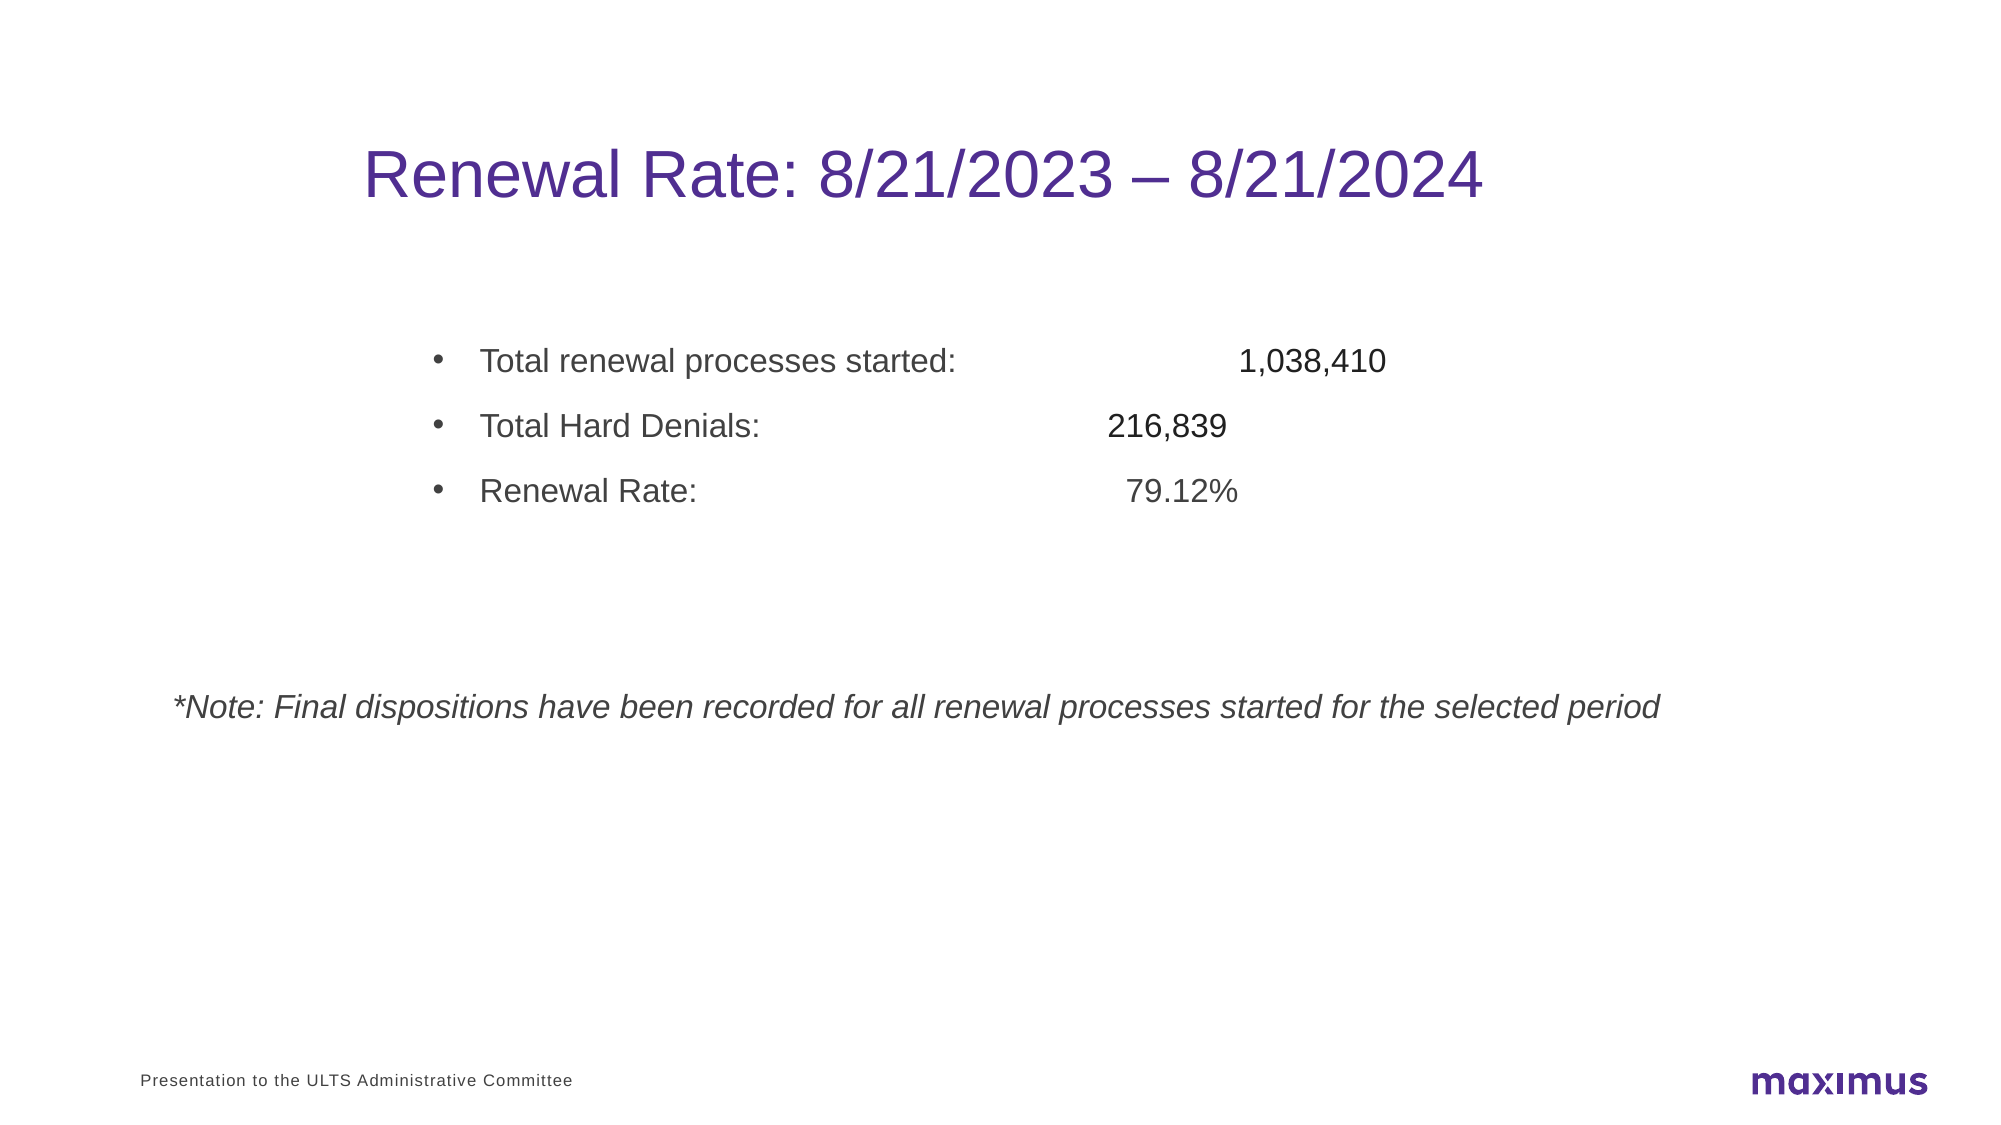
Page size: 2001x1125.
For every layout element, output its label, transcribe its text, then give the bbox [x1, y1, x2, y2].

text_box *Note: Final dispositions have been recorded for all renewal processes started for the selected period [157, 678, 1767, 733]
title Renewal Rate: 8/21/2023 – 8/21/2024 [112, 83, 1737, 271]
text_box Total renewal processes started: 1,038,410 Total Hard Denials: 216,839 Renewal Rate: 79.12% [342, 331, 1443, 517]
